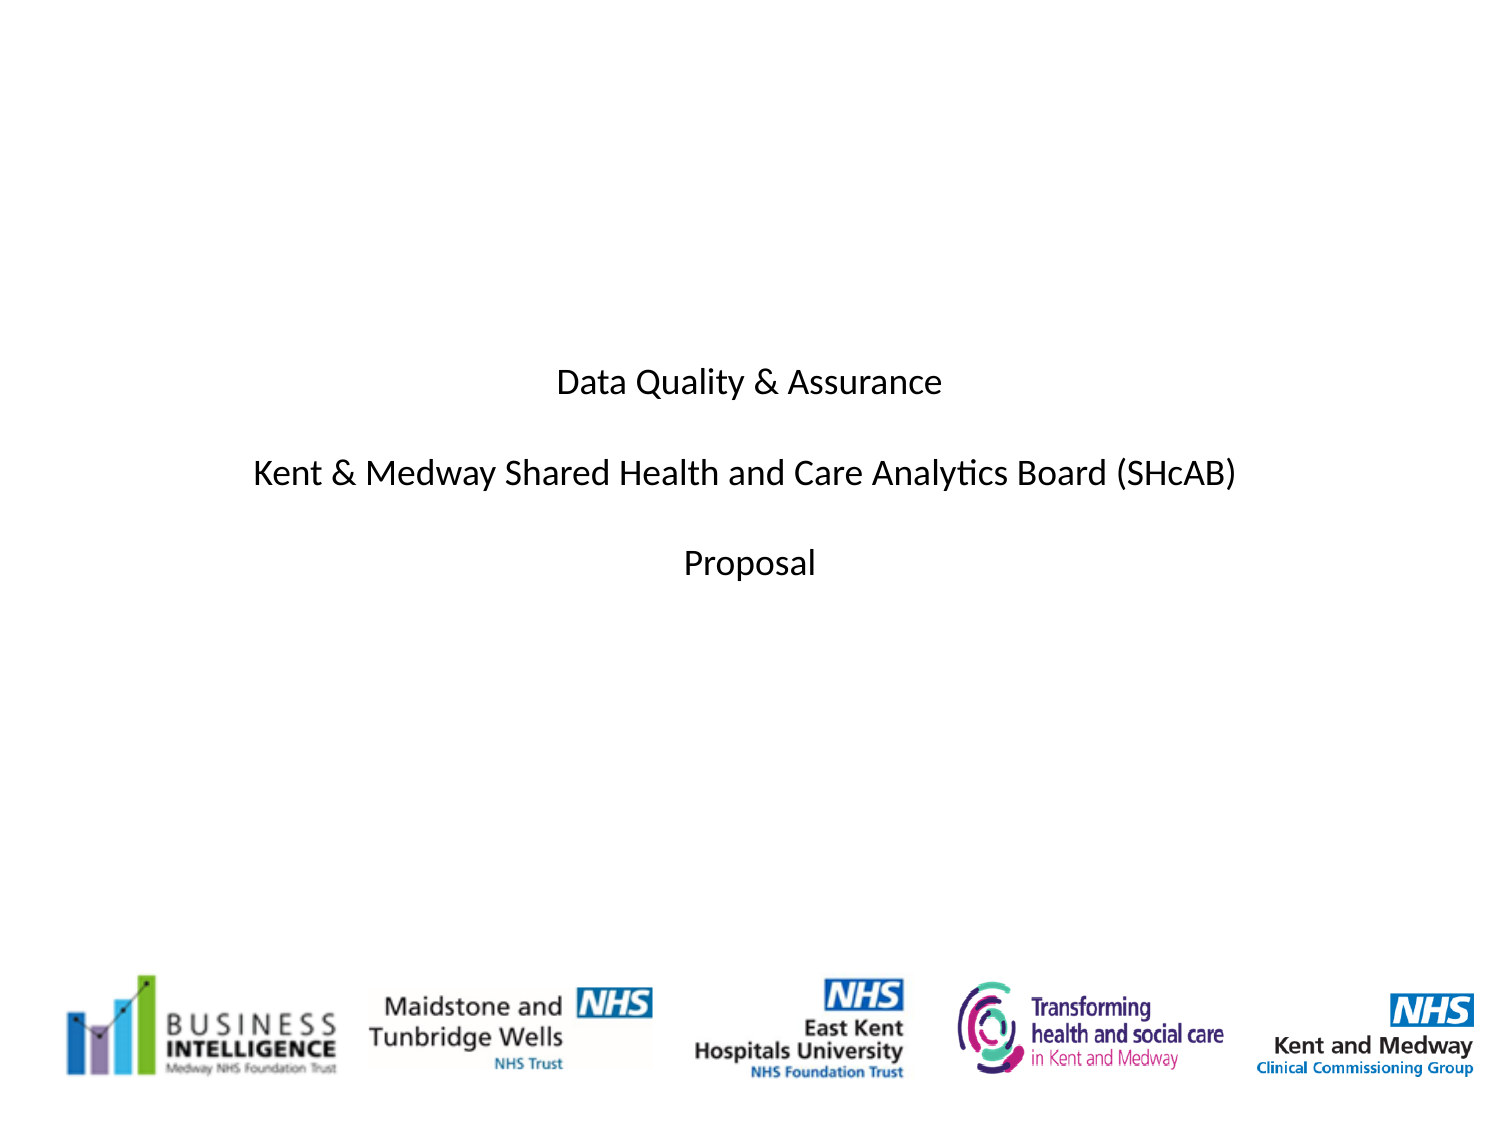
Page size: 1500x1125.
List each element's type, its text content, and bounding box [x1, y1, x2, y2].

picture [40, 963, 932, 1093]
title Data Quality & Assurance Kent & Medway Shared Health and Care Analytics Board (SHcAB) Proposal [112, 349, 1388, 591]
picture [950, 979, 1478, 1085]
